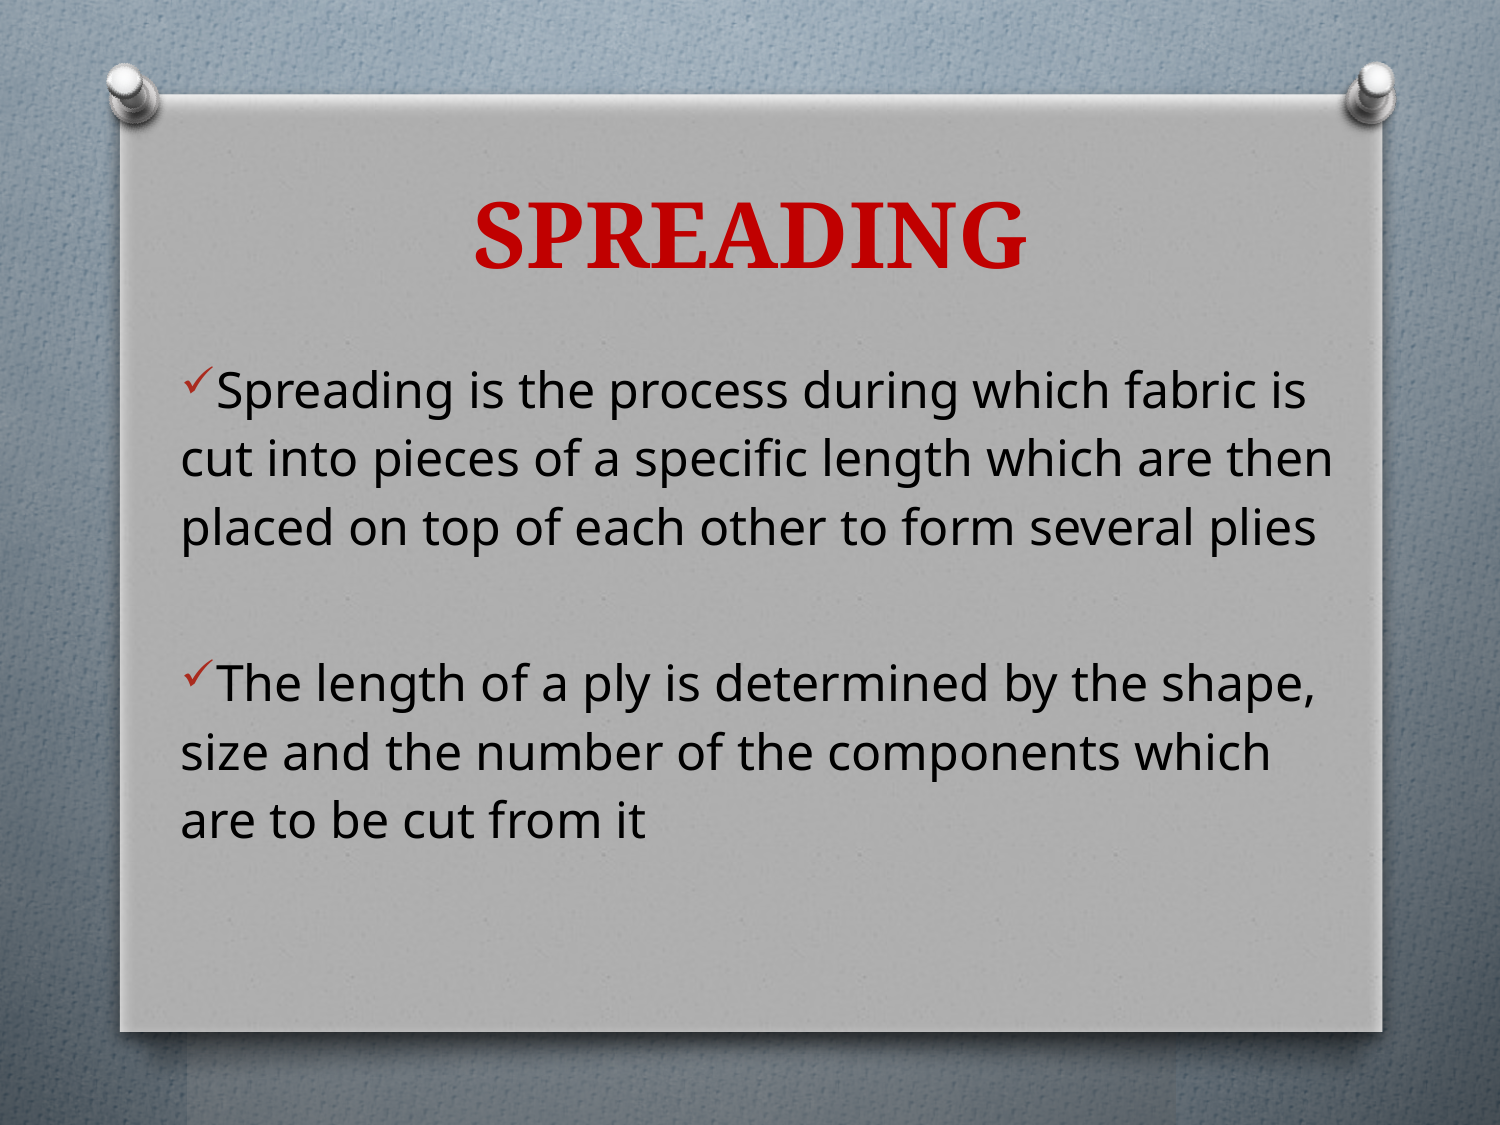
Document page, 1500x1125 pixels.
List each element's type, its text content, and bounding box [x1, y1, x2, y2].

picture [75, 29, 198, 153]
title SPREADING [179, 134, 1323, 332]
list Spreading is the process during which fabric is cut into pieces of a specific length which are then placed on top of each other to form several plies The length of a ply is determined by the shape, size and the number of the components which are to be cut from it [152, 347, 1360, 939]
picture [1317, 35, 1439, 156]
